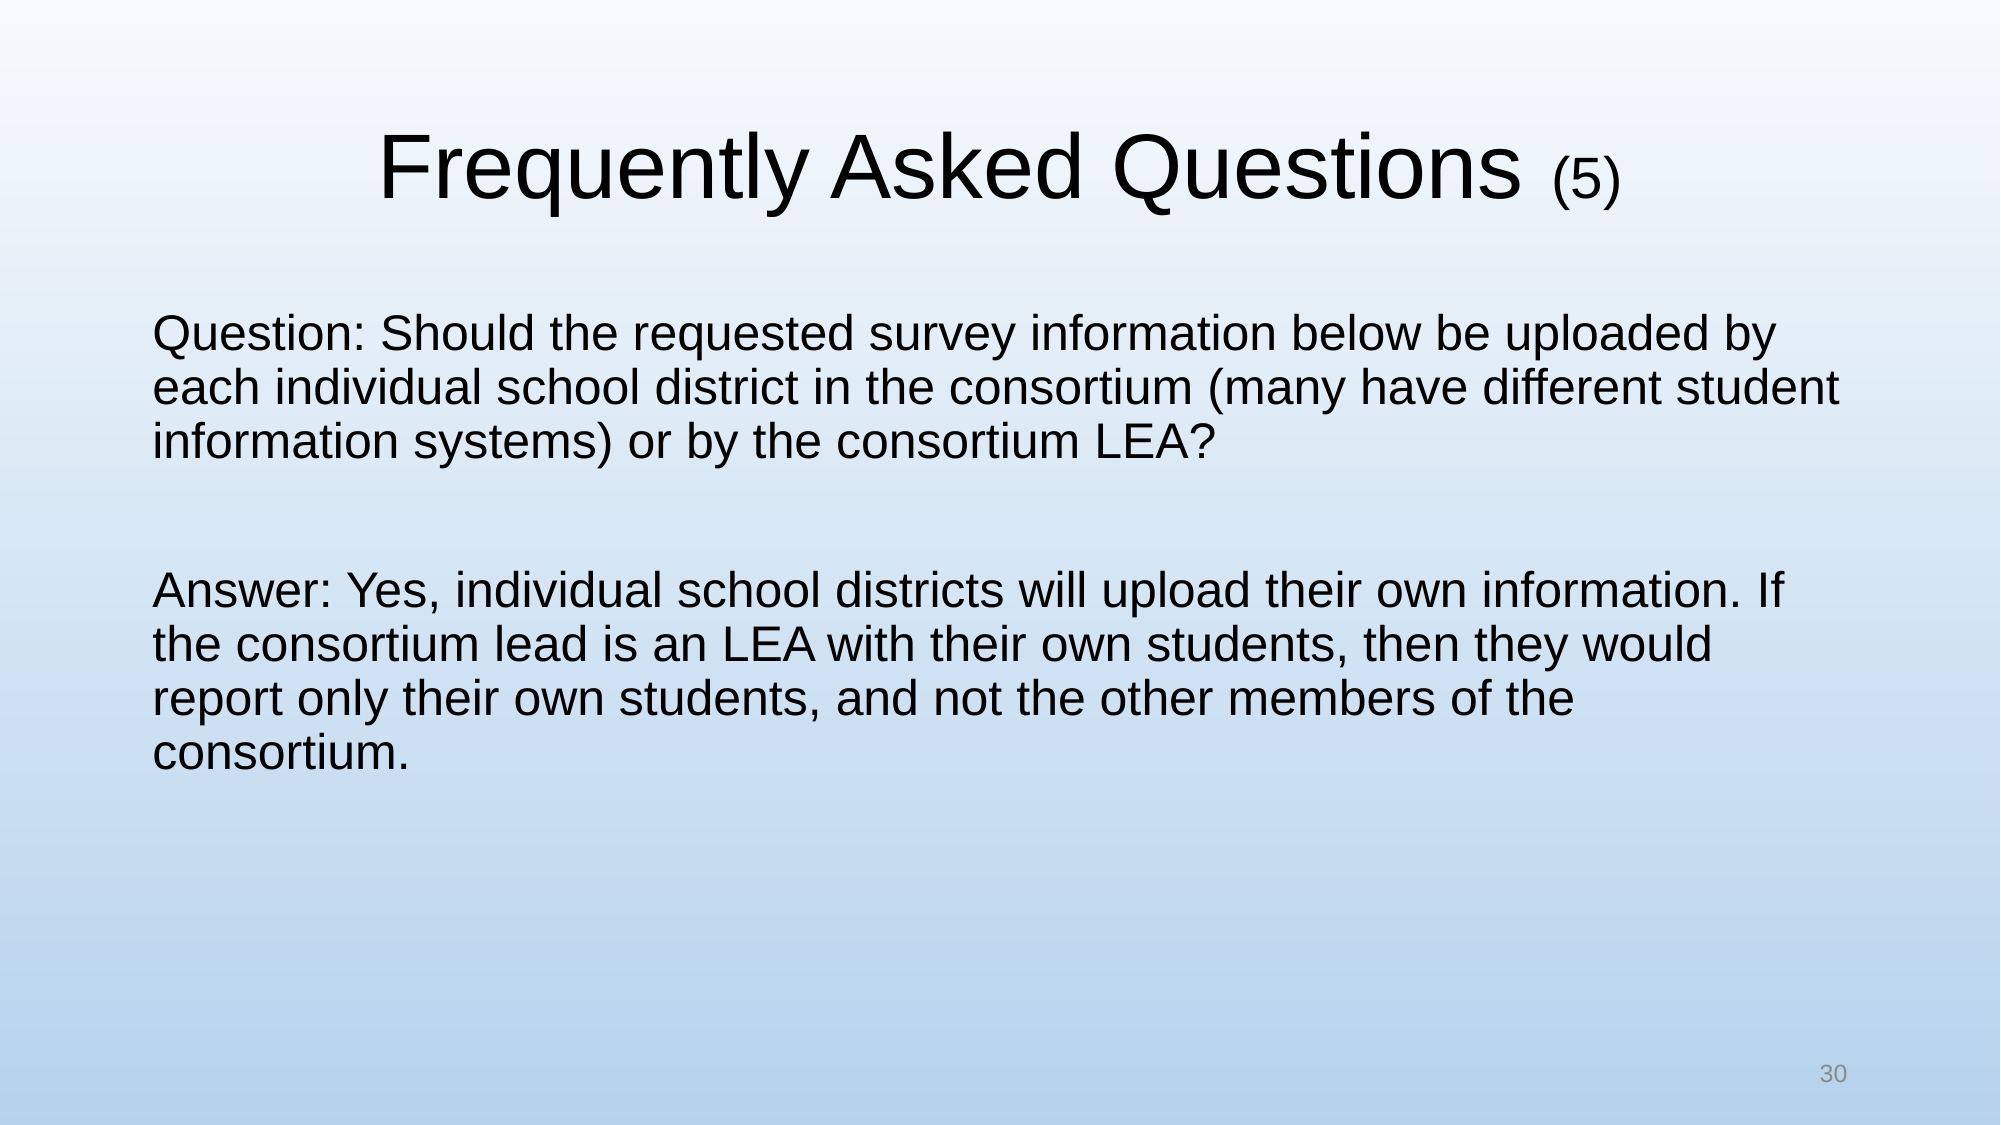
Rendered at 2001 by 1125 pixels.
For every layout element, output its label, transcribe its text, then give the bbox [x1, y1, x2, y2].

list Question: Should the requested survey information below be uploaded by each individual school district in the consortium (many have different student information systems) or by the consortium LEA? Answer: Yes, individual school districts will upload their own information. If the consortium lead is an LEA with their own students, then they would report only their own students, and not the other members of the consortium. [137, 299, 1863, 1014]
slide_number 30 [1412, 1042, 1863, 1103]
title Frequently Asked Questions (5) [137, 59, 1863, 278]
